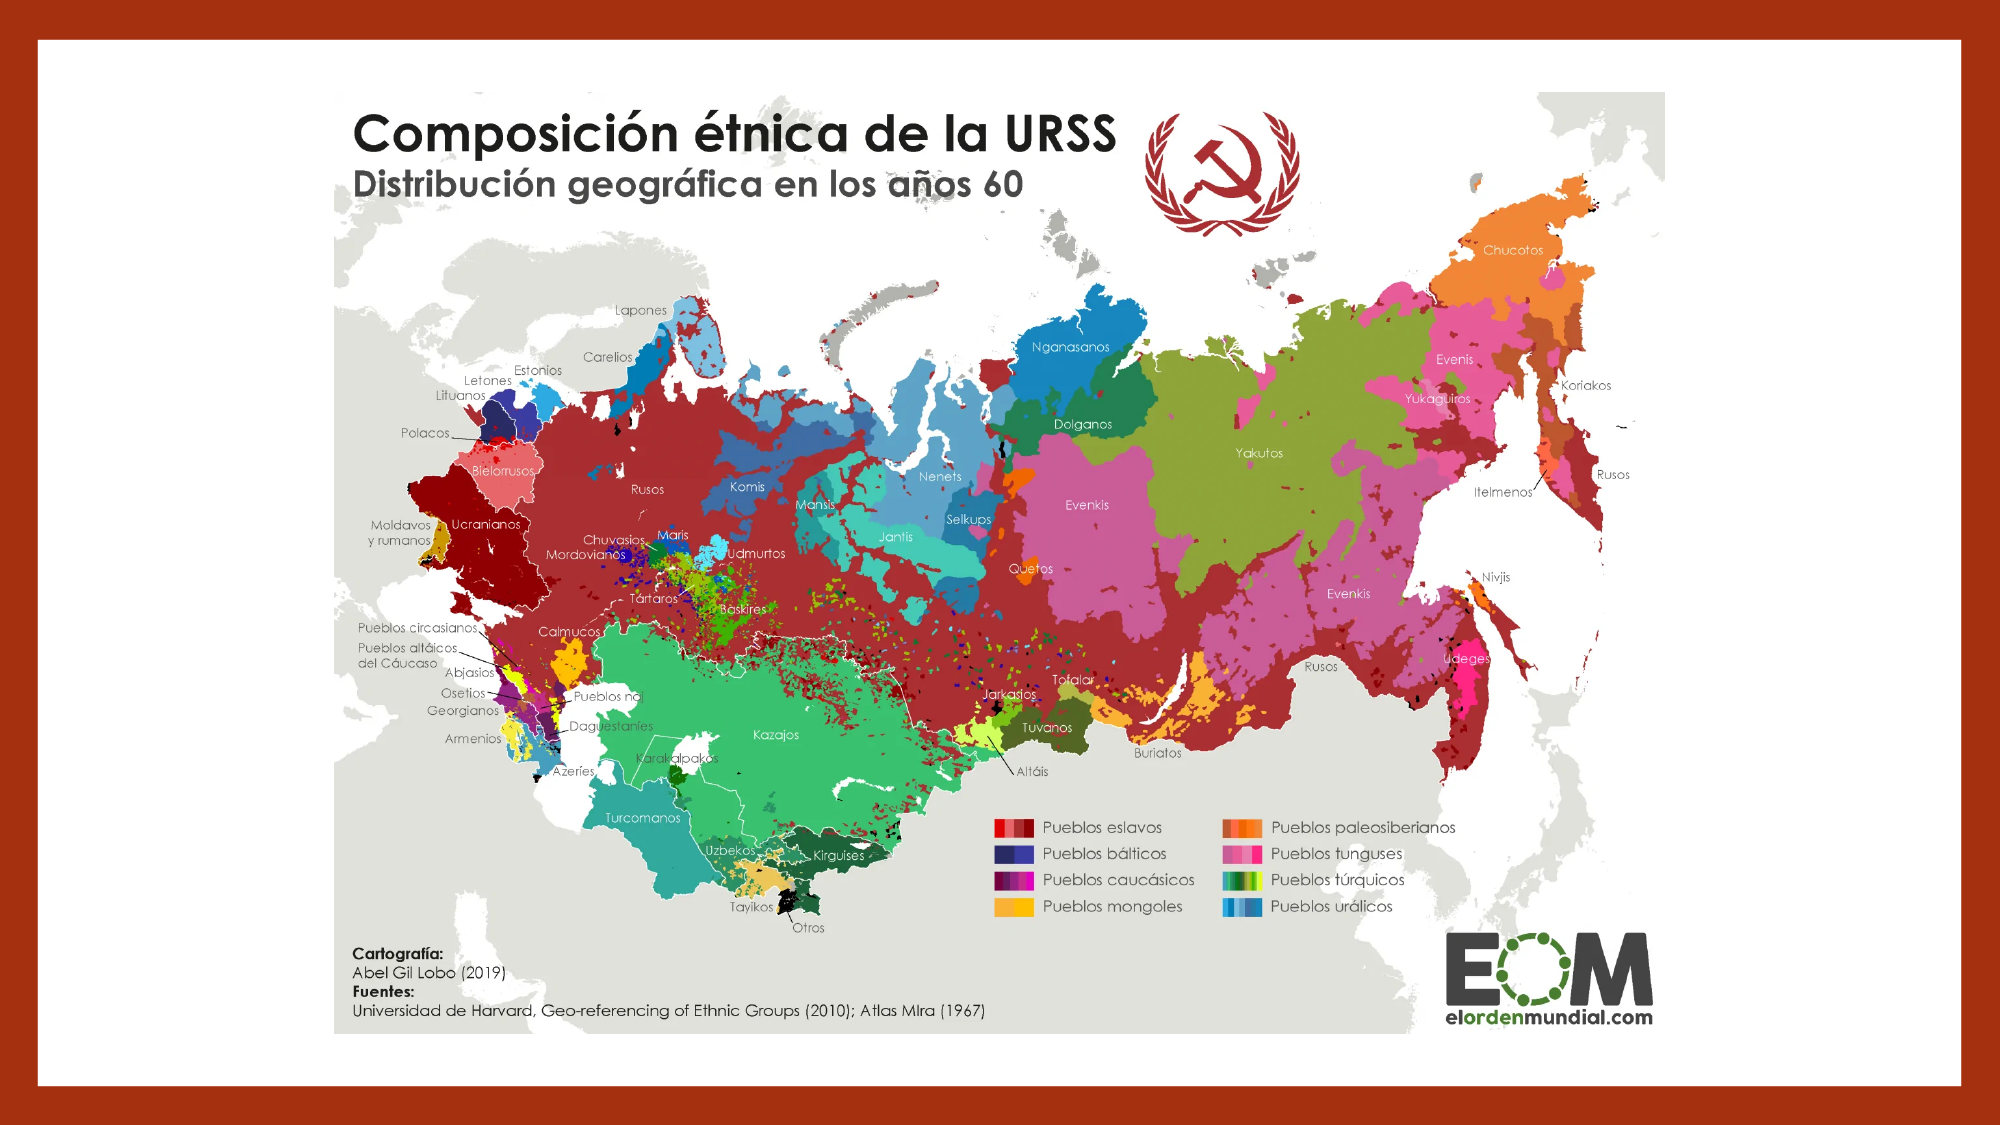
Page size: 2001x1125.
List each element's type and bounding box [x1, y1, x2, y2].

list [334, 92, 1665, 1034]
text_box [36, 38, 1963, 1088]
